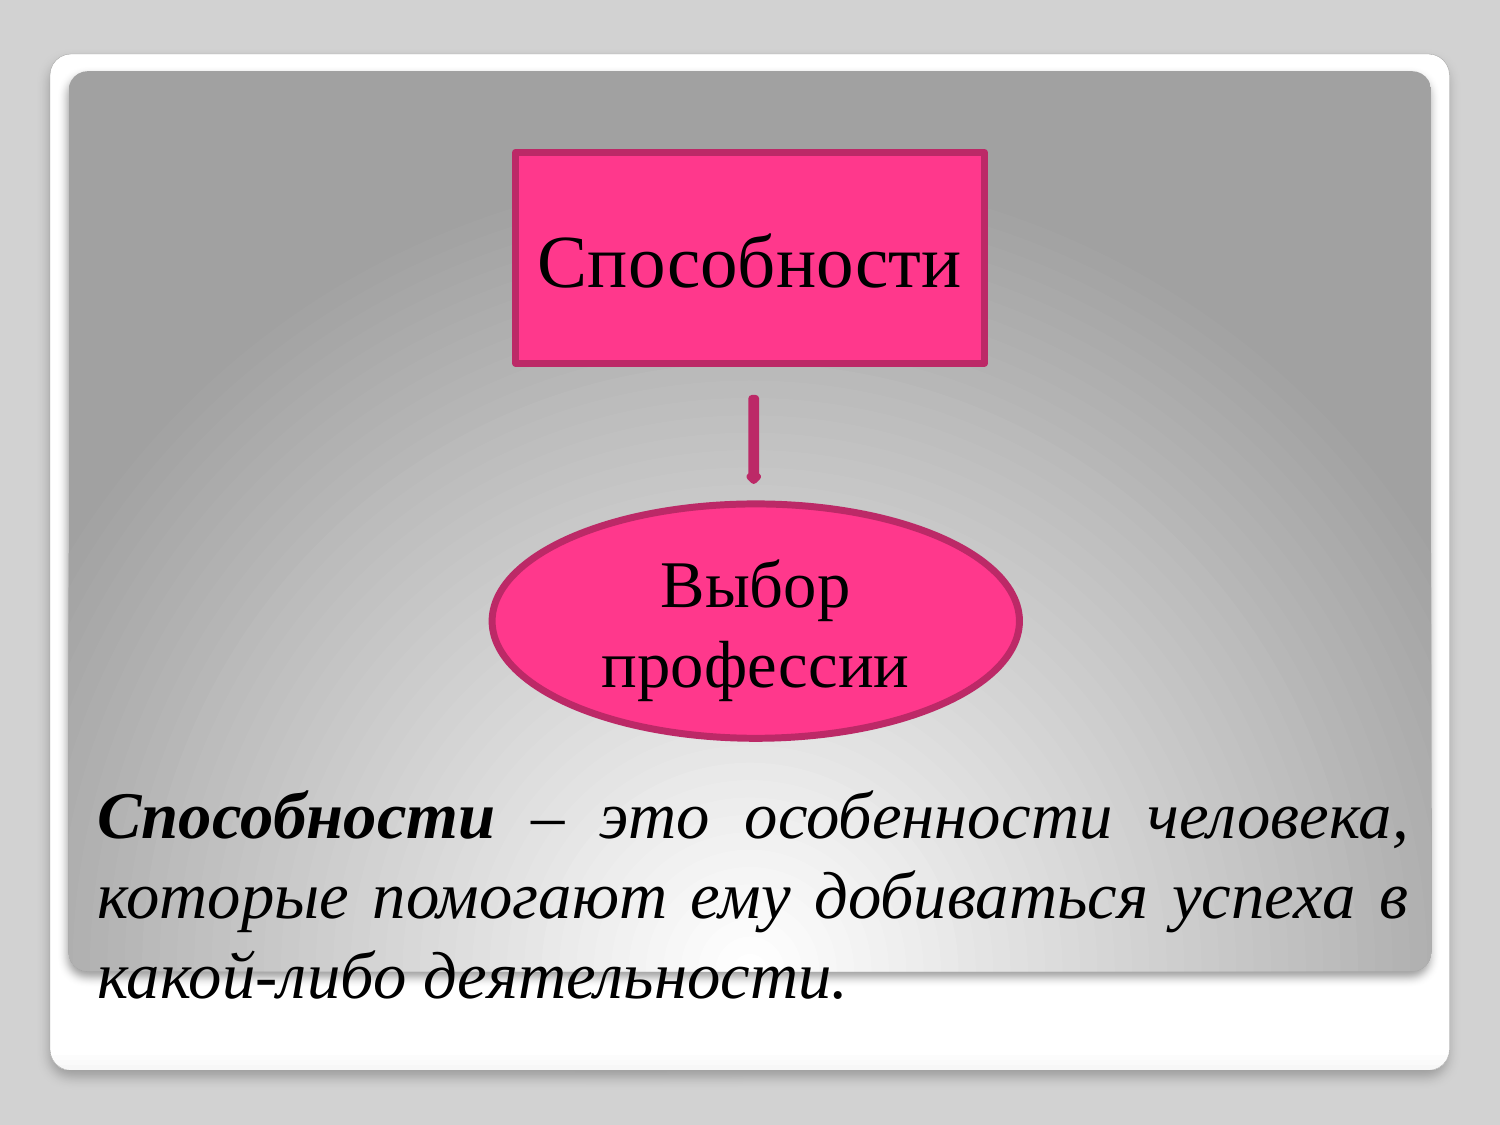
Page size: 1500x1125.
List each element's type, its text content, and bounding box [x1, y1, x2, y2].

text_box Способности [512, 149, 988, 367]
text_box [746, 394, 761, 484]
title Способности – это особенности человека, которые помогают ему добиваться успеха в какой-либо деятельности. [82, 774, 1425, 1020]
text_box Выбор профессии [488, 500, 1023, 742]
list Способ [82, 234, 1425, 774]
